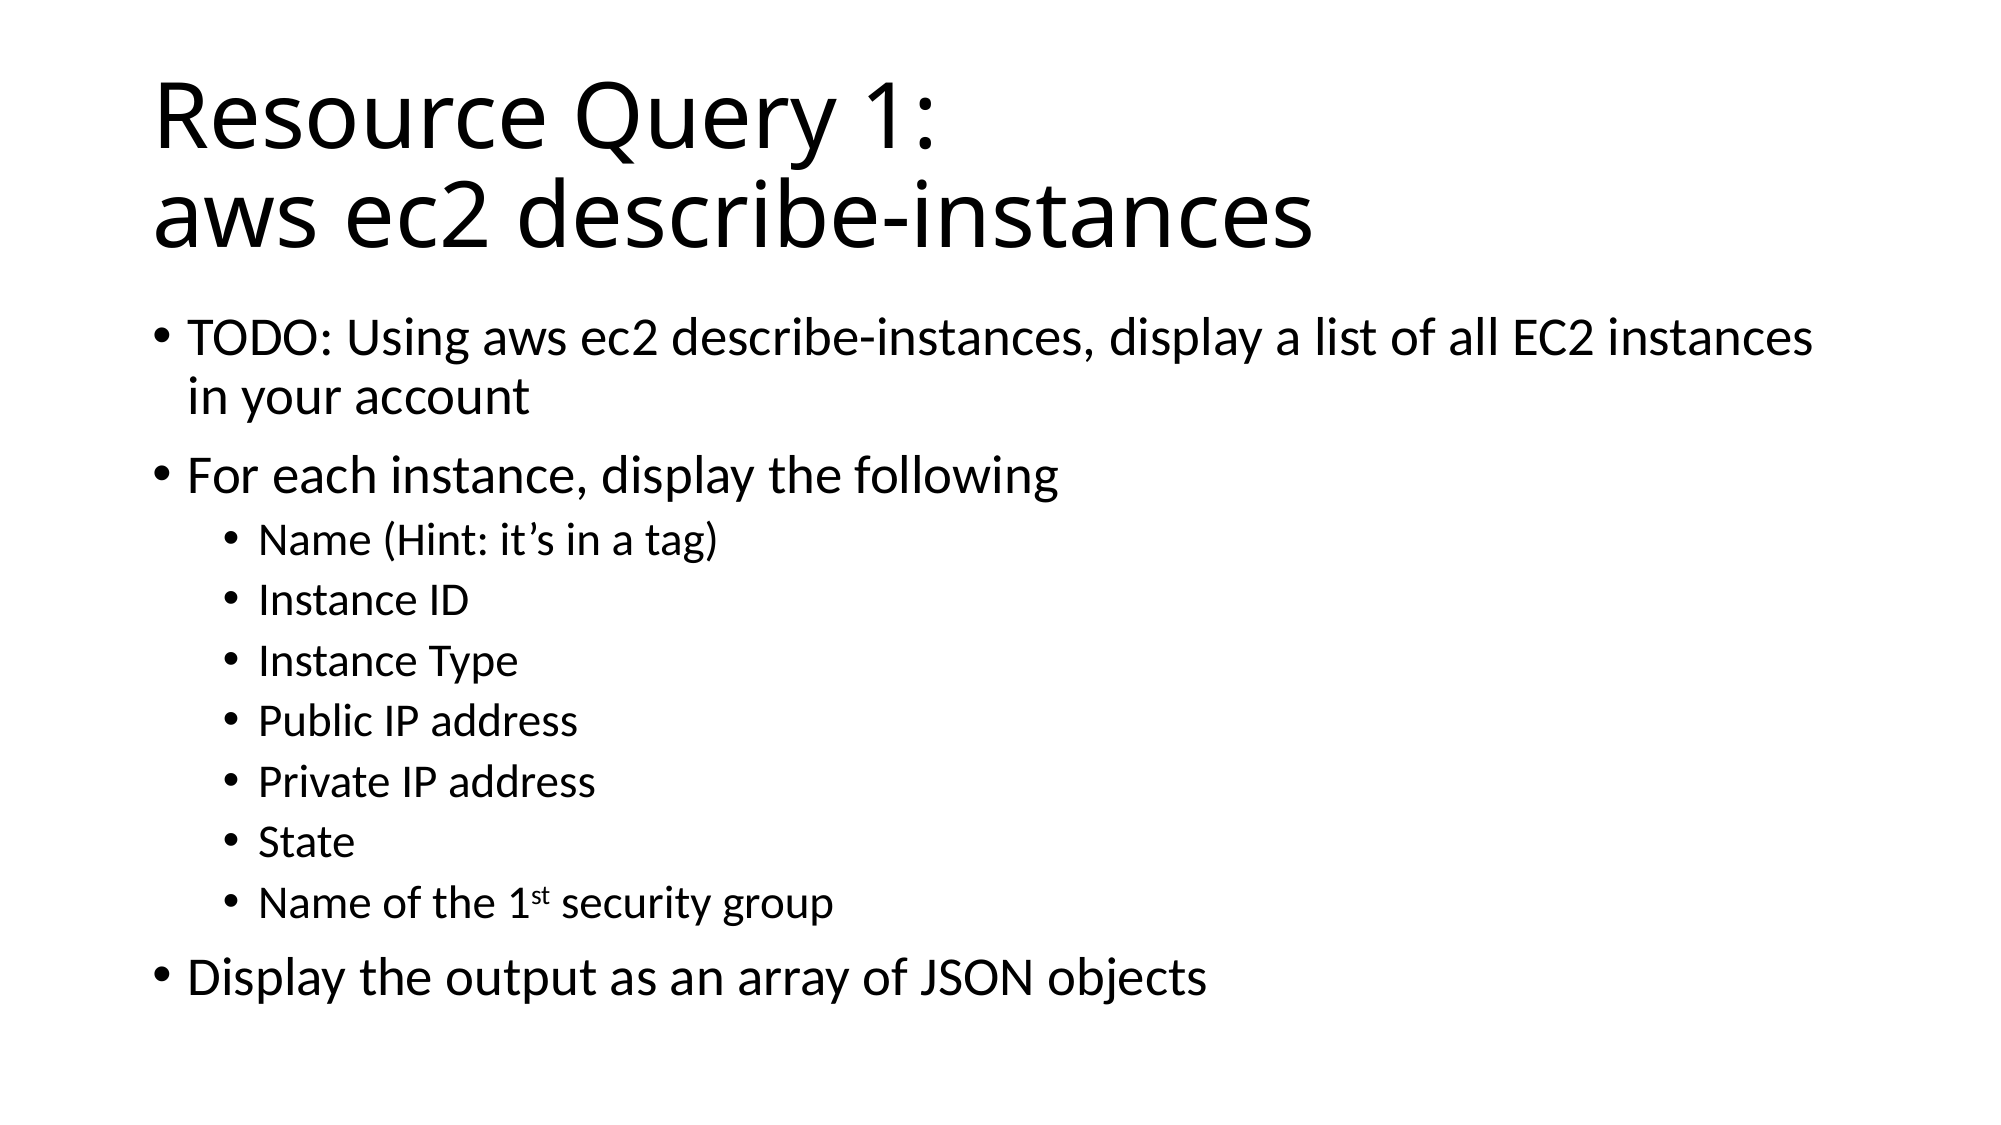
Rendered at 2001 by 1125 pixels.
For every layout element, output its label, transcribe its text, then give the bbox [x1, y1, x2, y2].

list TODO: Using aws ec2 describe-instances, display a list of all EC2 instances in your account For each instance, display the following Name (Hint: it’s in a tag) Instance ID Instance Type Public IP address Private IP address State Name of the 1st security group Display the output as an array of JSON objects [137, 300, 1863, 1015]
title Resource Query 1: aws ec2 describe-instances [137, 59, 1863, 278]
